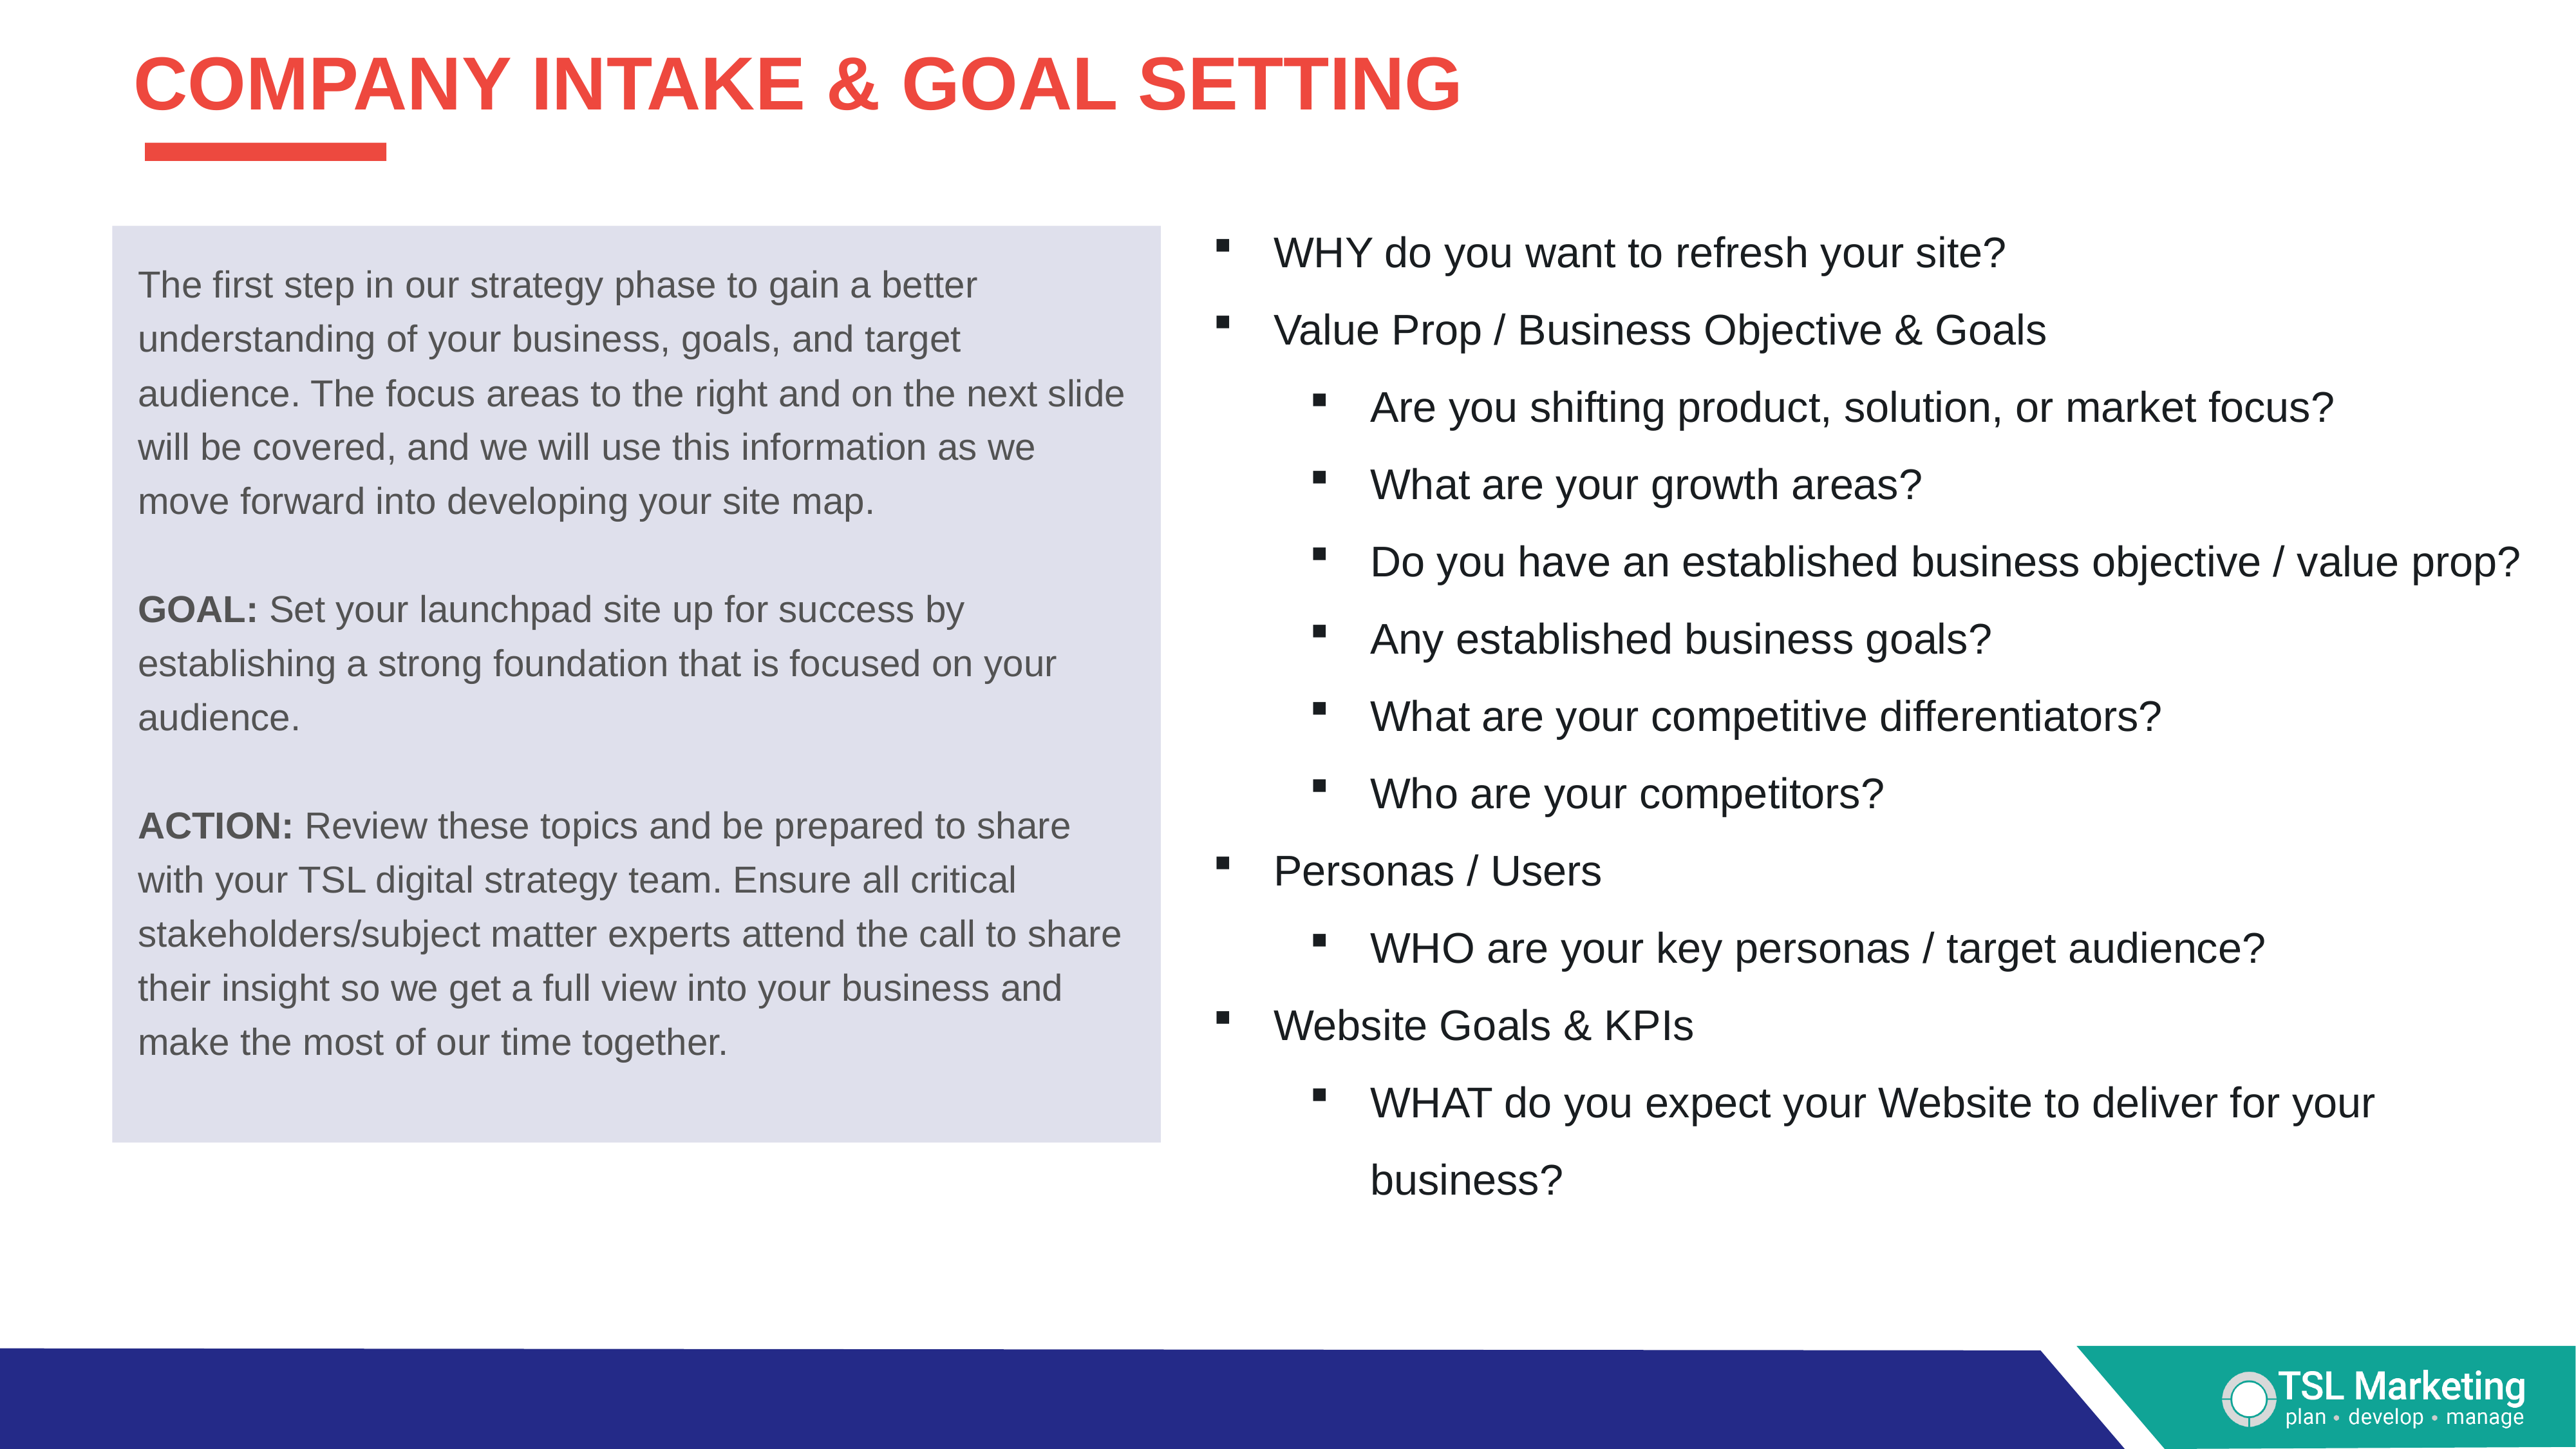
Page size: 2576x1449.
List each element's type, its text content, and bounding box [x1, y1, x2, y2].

text_box The first step in our strategy phase to gain a better understanding of your business, goals, and target audience. The focus areas to the right and on the next slide will be covered, and we will use this information as we move forward into developing your site map. GOAL: Set your launchpad site up for success by establishing a strong foundation that is focused on your audience. ACTION: Review these topics and be prepared to share with your TSL digital strategy team. Ensure all critical stakeholders/subject matter experts attend the call to share their insight so we get a full view into your business and make the most of our time together. [112, 225, 1161, 1143]
list COMPANY INTAKE & GOAL SETTING [104, 40, 2335, 129]
picture [2222, 1365, 2526, 1430]
text_box WHY do you want to refresh your site? Value Prop / Business Objective & Goals Are you shifting product, solution, or market focus? What are your growth areas? Do you have an established business objective / value prop? Any established business goals? What are your competitive differentiators? Who are your competitors? Personas / Users WHO are your key personas / target audience? Website Goals & KPIs WHAT do you expect your Website to deliver for your business? [1203, 194, 2544, 1208]
